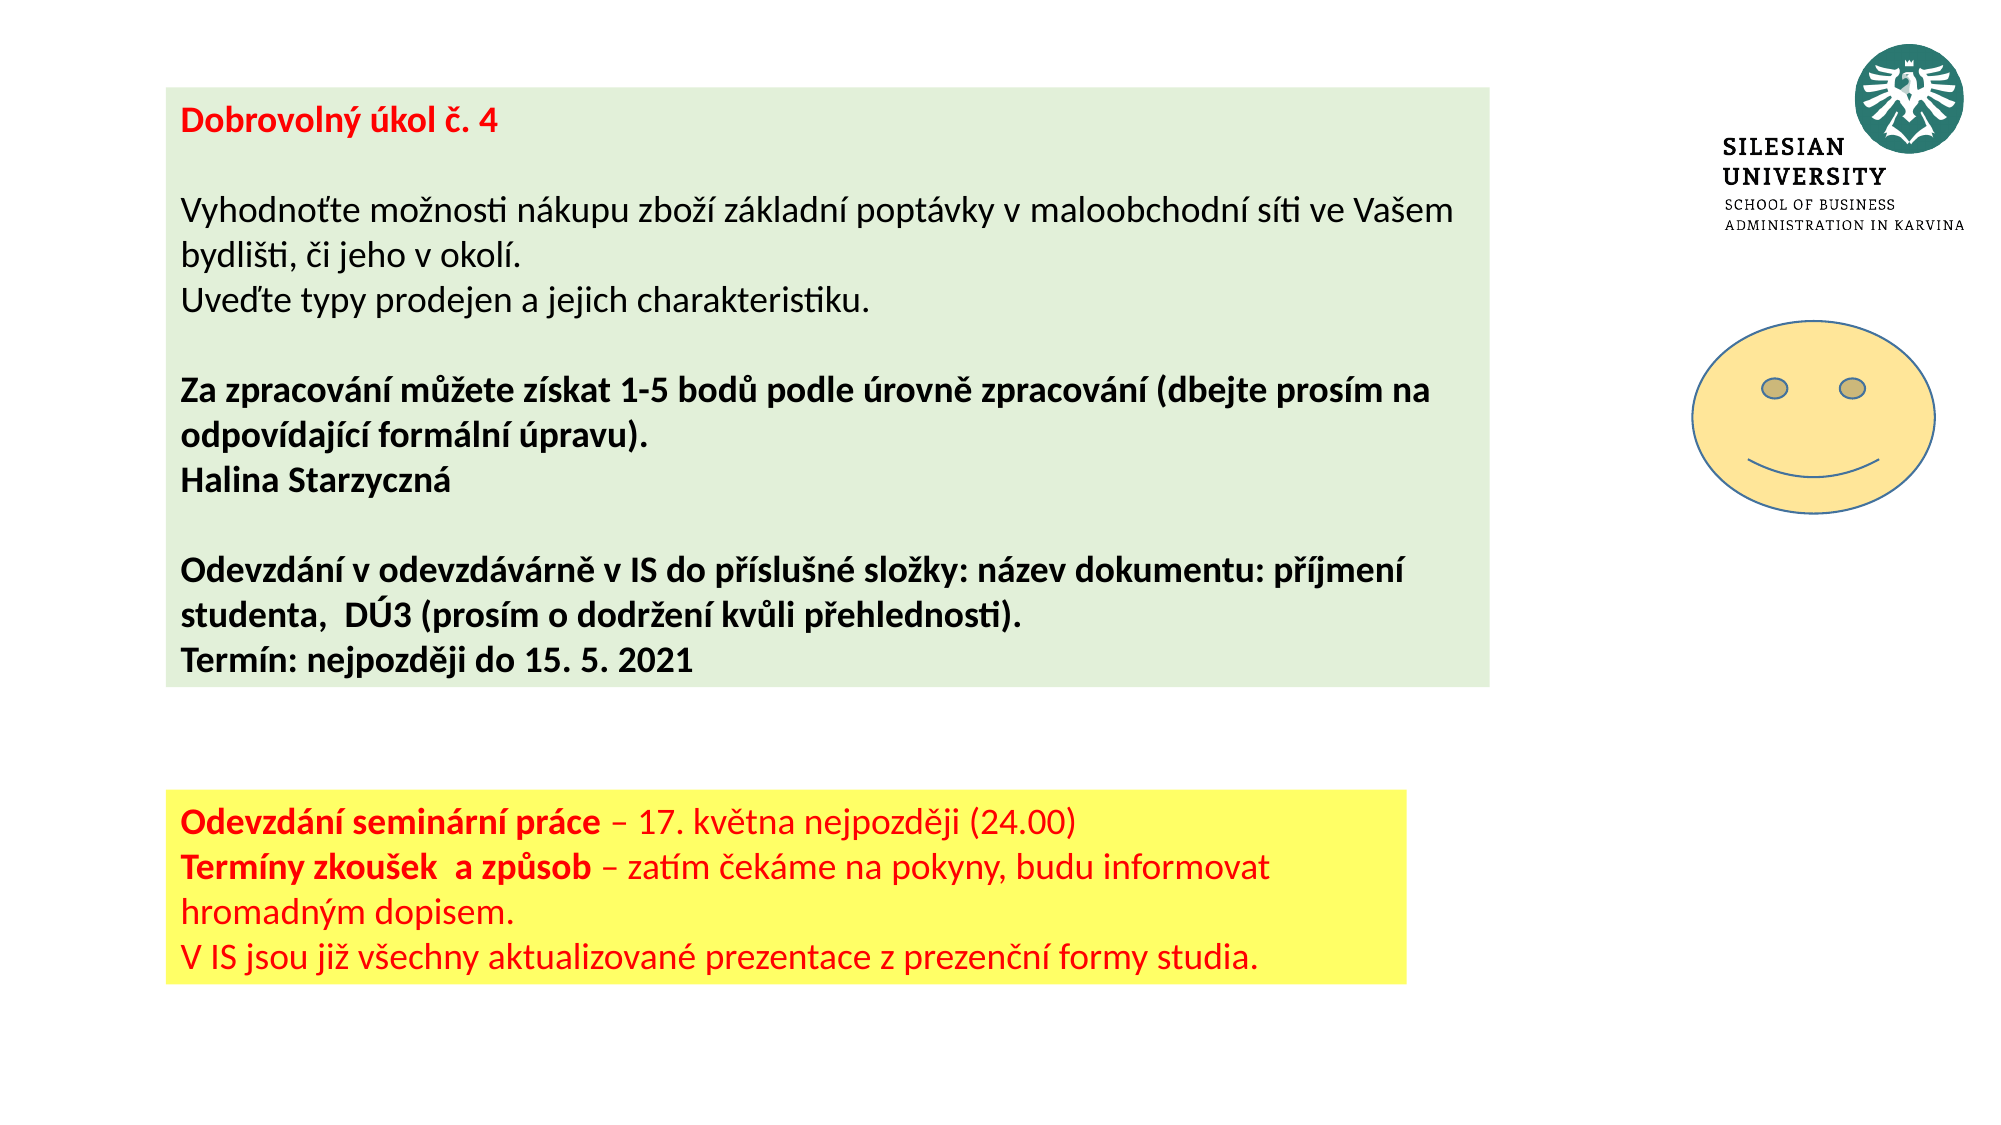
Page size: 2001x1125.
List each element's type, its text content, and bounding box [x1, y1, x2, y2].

text_box Odevzdání seminární práce – 17. května nejpozději (24.00) Termíny zkoušek a způsob – zatím čekáme na pokyny, budu informovat hromadným dopisem. V IS jsou již všechny aktualizované prezentace z prezenční formy studia. [165, 789, 1407, 985]
text_box Dobrovolný úkol č. 4 Vyhodnoťte možnosti nákupu zboží základní poptávky v maloobchodní síti ve Vašem bydlišti, či jeho v okolí. Uveďte typy prodejen a jejich charakteristiku. Za zpracování můžete získat 1-5 bodů podle úrovně zpracování (dbejte prosím na odpovídající formální úpravu). Halina Starzyczná Odevzdání v odevzdávárně v IS do příslušné složky: název dokumentu: příjmení studenta, DÚ3 (prosím o dodržení kvůli přehlednosti). Termín: nejpozději do 15. 5. 2021 [165, 87, 1490, 688]
text_box [1691, 319, 1936, 515]
picture [1723, 44, 1964, 230]
